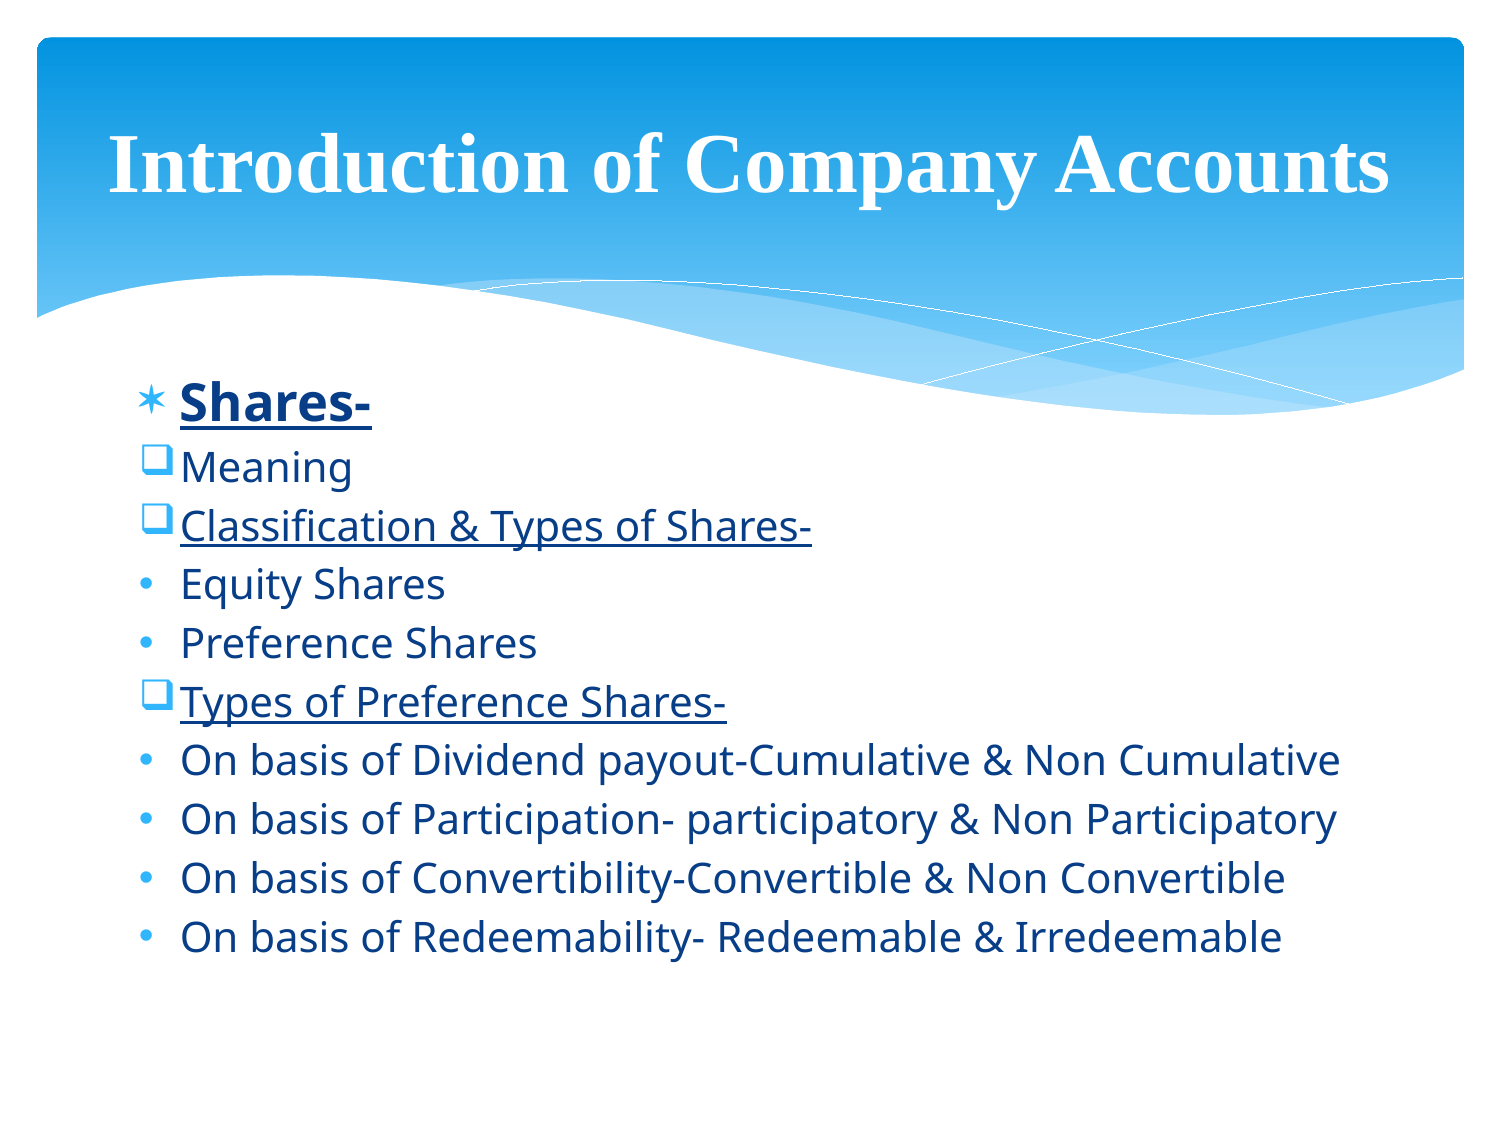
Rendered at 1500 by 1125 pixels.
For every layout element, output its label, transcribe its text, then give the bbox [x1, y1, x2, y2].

title Introduction of Company Accounts [75, 55, 1425, 261]
list Shares- Meaning Classification & Types of Shares- Equity Shares Preference Shares Types of Preference Shares- On basis of Dividend payout-Cumulative & Non Cumulative On basis of Participation- participatory & Non Participatory On basis of Convertibility-Convertible & Non Convertible On basis of Redeemability- Redeemable & Irredeemable [123, 361, 1363, 1053]
